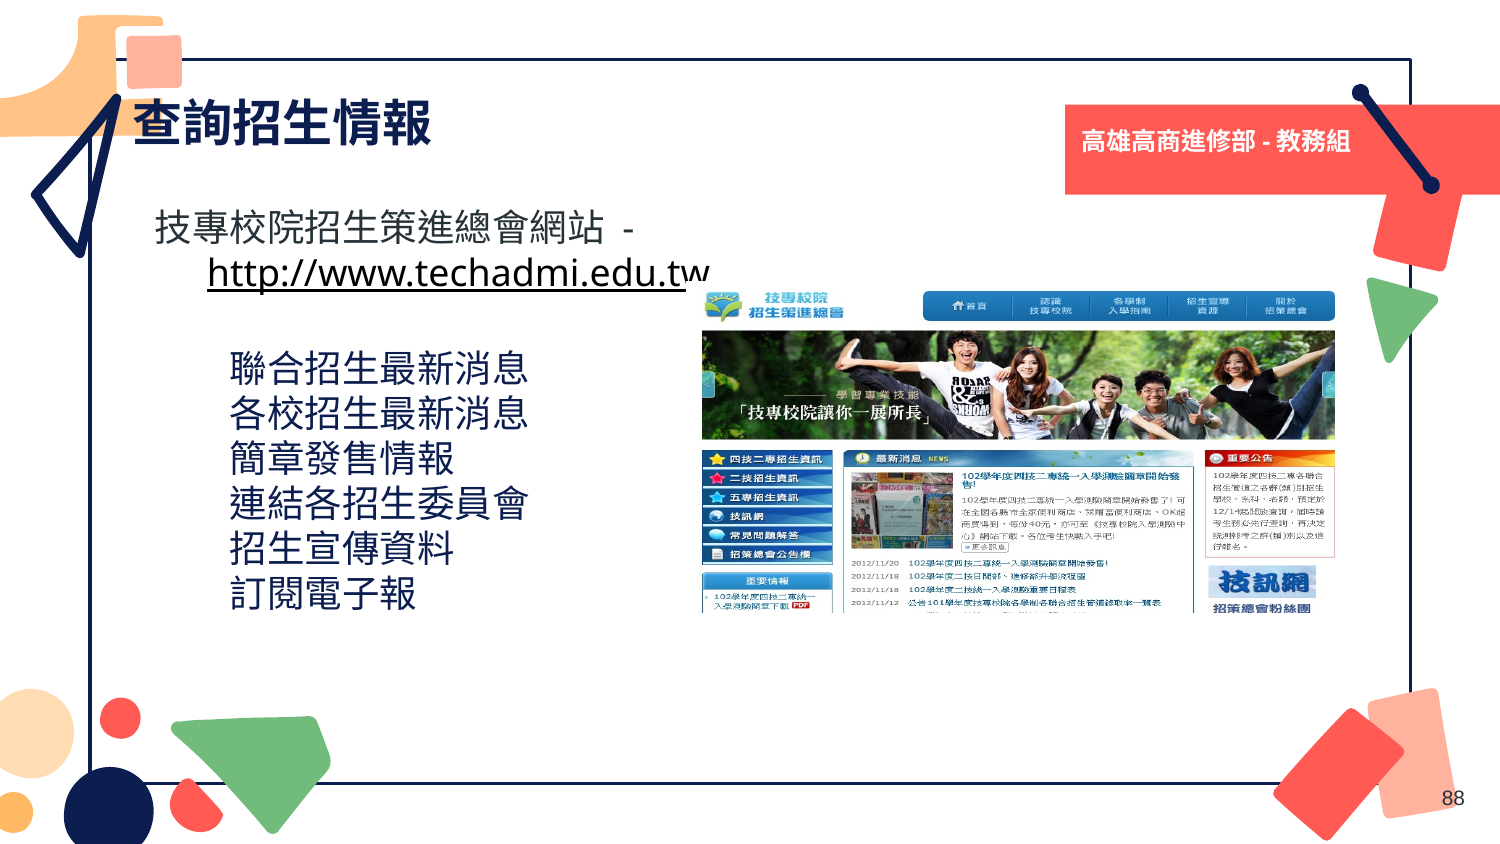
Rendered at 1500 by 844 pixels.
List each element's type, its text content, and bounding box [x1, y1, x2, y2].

text_box 技專校院招生策進總會網站 - http://www.techadmi.edu.tw 聯合招生最新消息 各校招生最新消息 簡章發售情報 連結各招生委員會 招生宣傳資料 訂閱電子報 [116, 188, 1383, 750]
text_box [1064, 104, 1500, 208]
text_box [1256, 158, 1500, 297]
title 查詢招生情報 [116, 72, 1383, 167]
picture [686, 281, 1350, 613]
slide_number 88 [1389, 764, 1480, 830]
